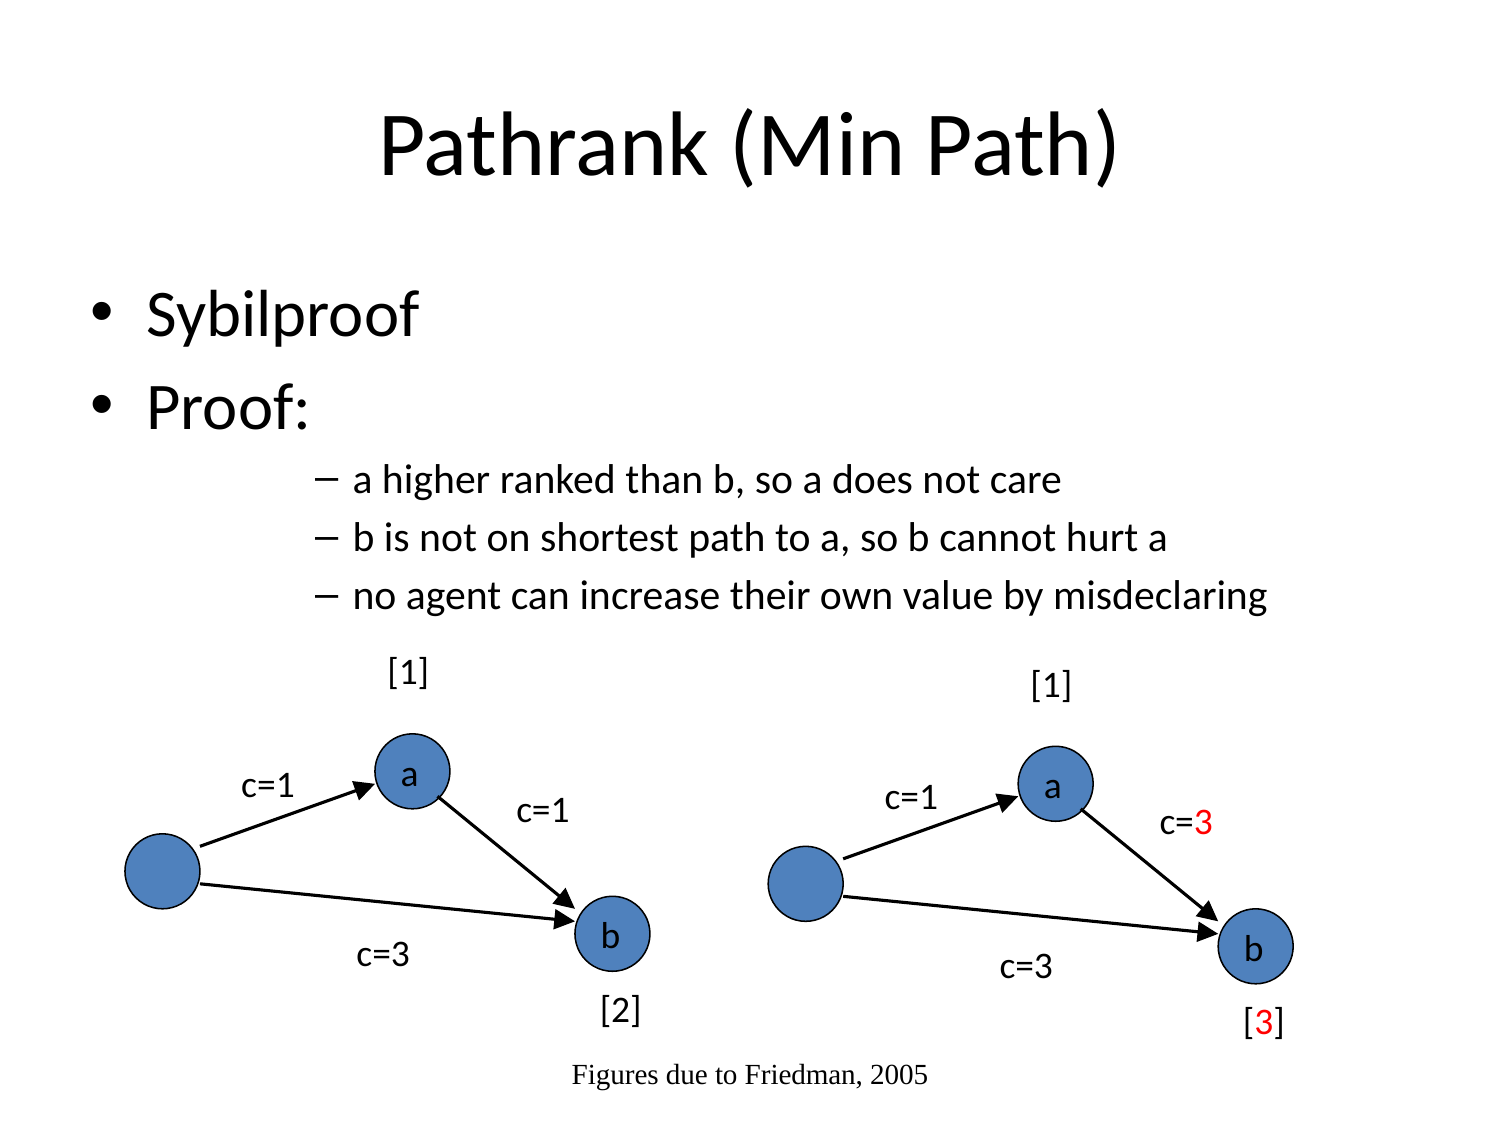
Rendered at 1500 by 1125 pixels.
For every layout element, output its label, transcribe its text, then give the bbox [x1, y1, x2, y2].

text_box [953, 793, 1019, 820]
list Sybilproof Proof: a higher ranked than b, so a does not care b is not on shortest path to a, so b cannot hurt a no agent can increase their own value by misdeclaring [75, 262, 1425, 1005]
text_box b [574, 896, 650, 972]
text_box b [1218, 908, 1294, 984]
title Pathrank (Min Path) [75, 45, 1425, 233]
text_box [843, 896, 1219, 943]
text_box [1] [372, 639, 445, 700]
text_box c=1 [226, 752, 310, 813]
footer Figures due to Friedman, 2005 [512, 1042, 988, 1103]
text_box a [374, 733, 450, 809]
text_box [1080, 808, 1219, 922]
text_box [2] [584, 977, 657, 1038]
text_box c=3 [984, 933, 1069, 994]
text_box c=3 [1144, 789, 1228, 850]
text_box [310, 781, 376, 808]
text_box [124, 833, 200, 909]
text_box c=1 [869, 764, 953, 825]
text_box [199, 883, 575, 930]
text_box [437, 796, 575, 909]
text_box [1] [1015, 652, 1088, 712]
text_box c=1 [501, 777, 585, 837]
text_box [3] [1228, 989, 1300, 1050]
text_box [768, 846, 844, 922]
text_box c=3 [341, 921, 425, 982]
text_box a [1018, 746, 1094, 822]
